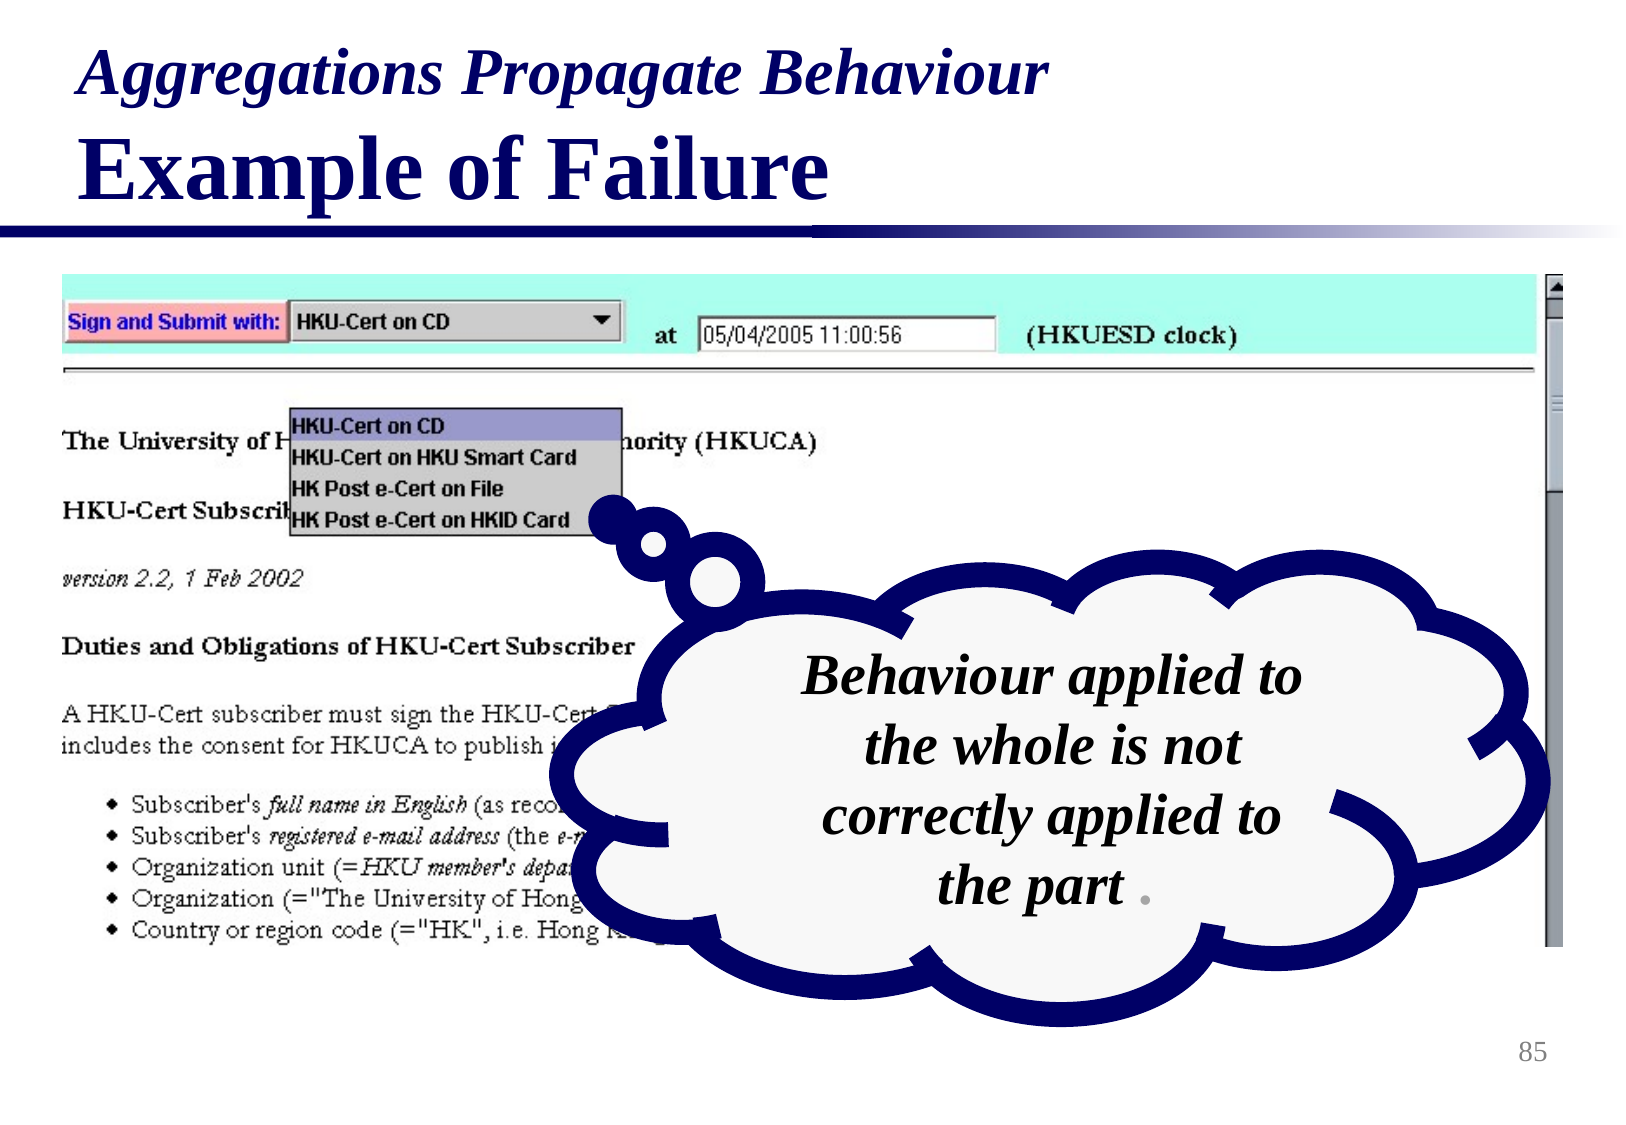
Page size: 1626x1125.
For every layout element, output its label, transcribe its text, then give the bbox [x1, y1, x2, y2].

picture [62, 274, 1564, 948]
text_box Behaviour applied to the whole is not correctly applied to the part . [724, 957, 1201, 1015]
title Aggregations Propagate Behaviour Example of Failure [62, 43, 1564, 226]
slide_number 85 [1224, 1012, 1564, 1088]
